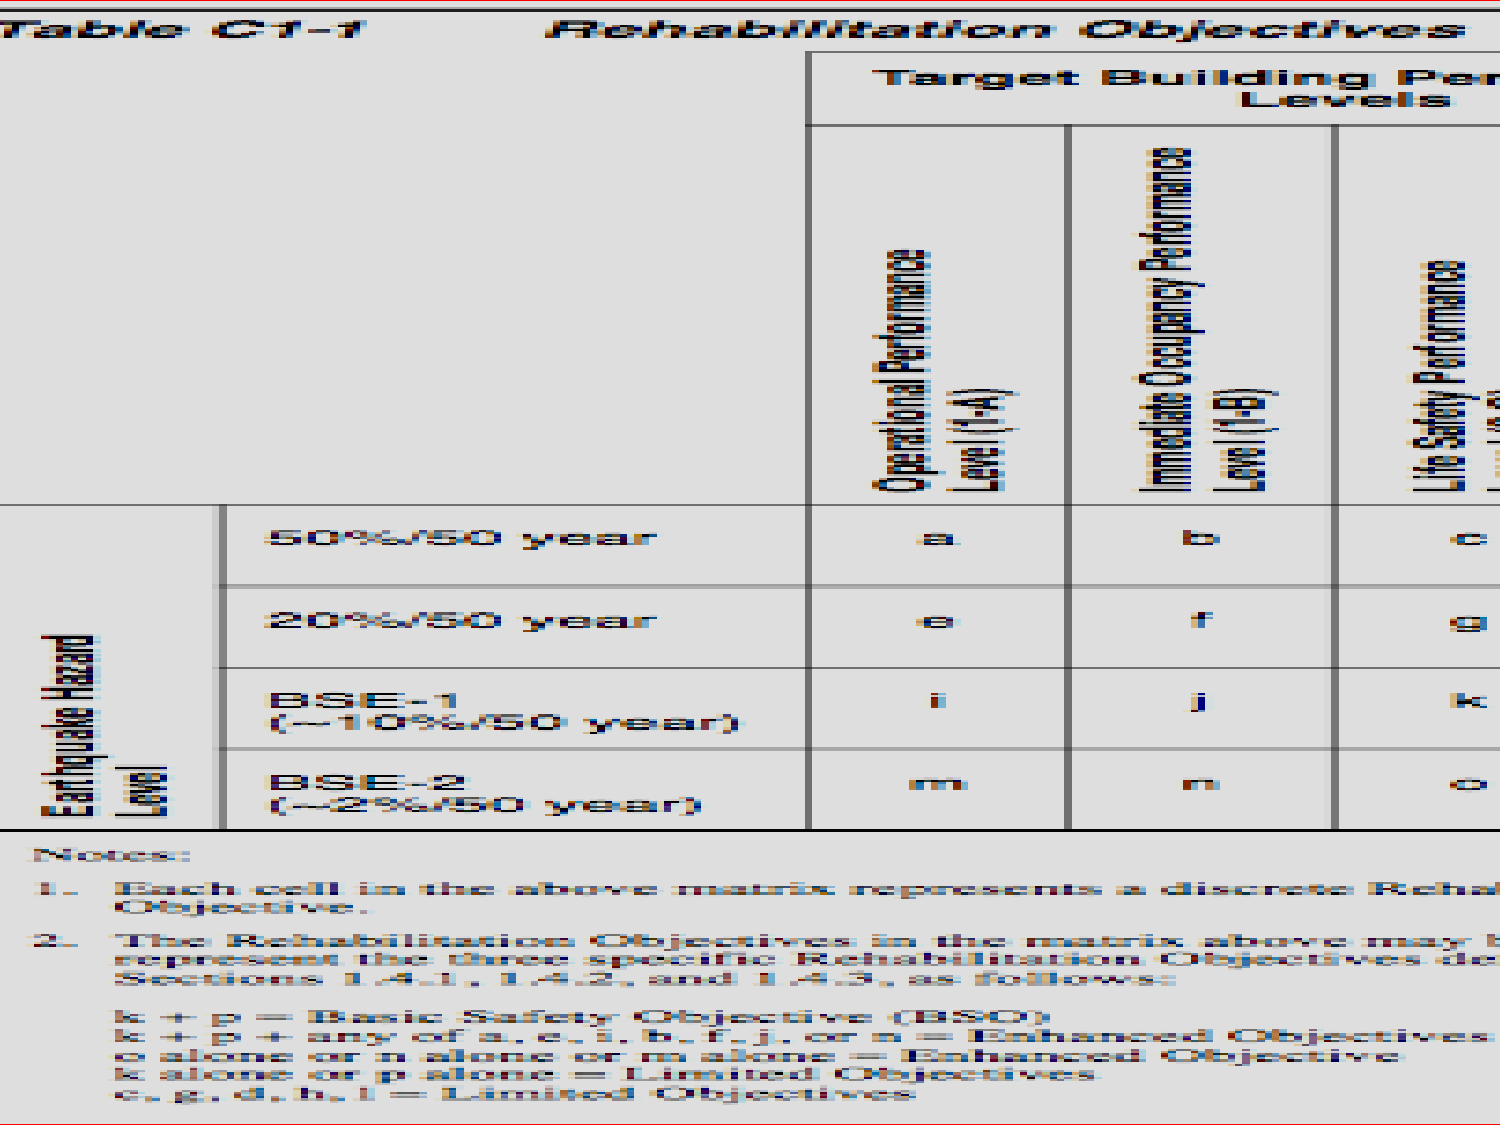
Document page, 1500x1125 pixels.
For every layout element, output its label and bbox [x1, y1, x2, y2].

list [0, 0, 1500, 1125]
